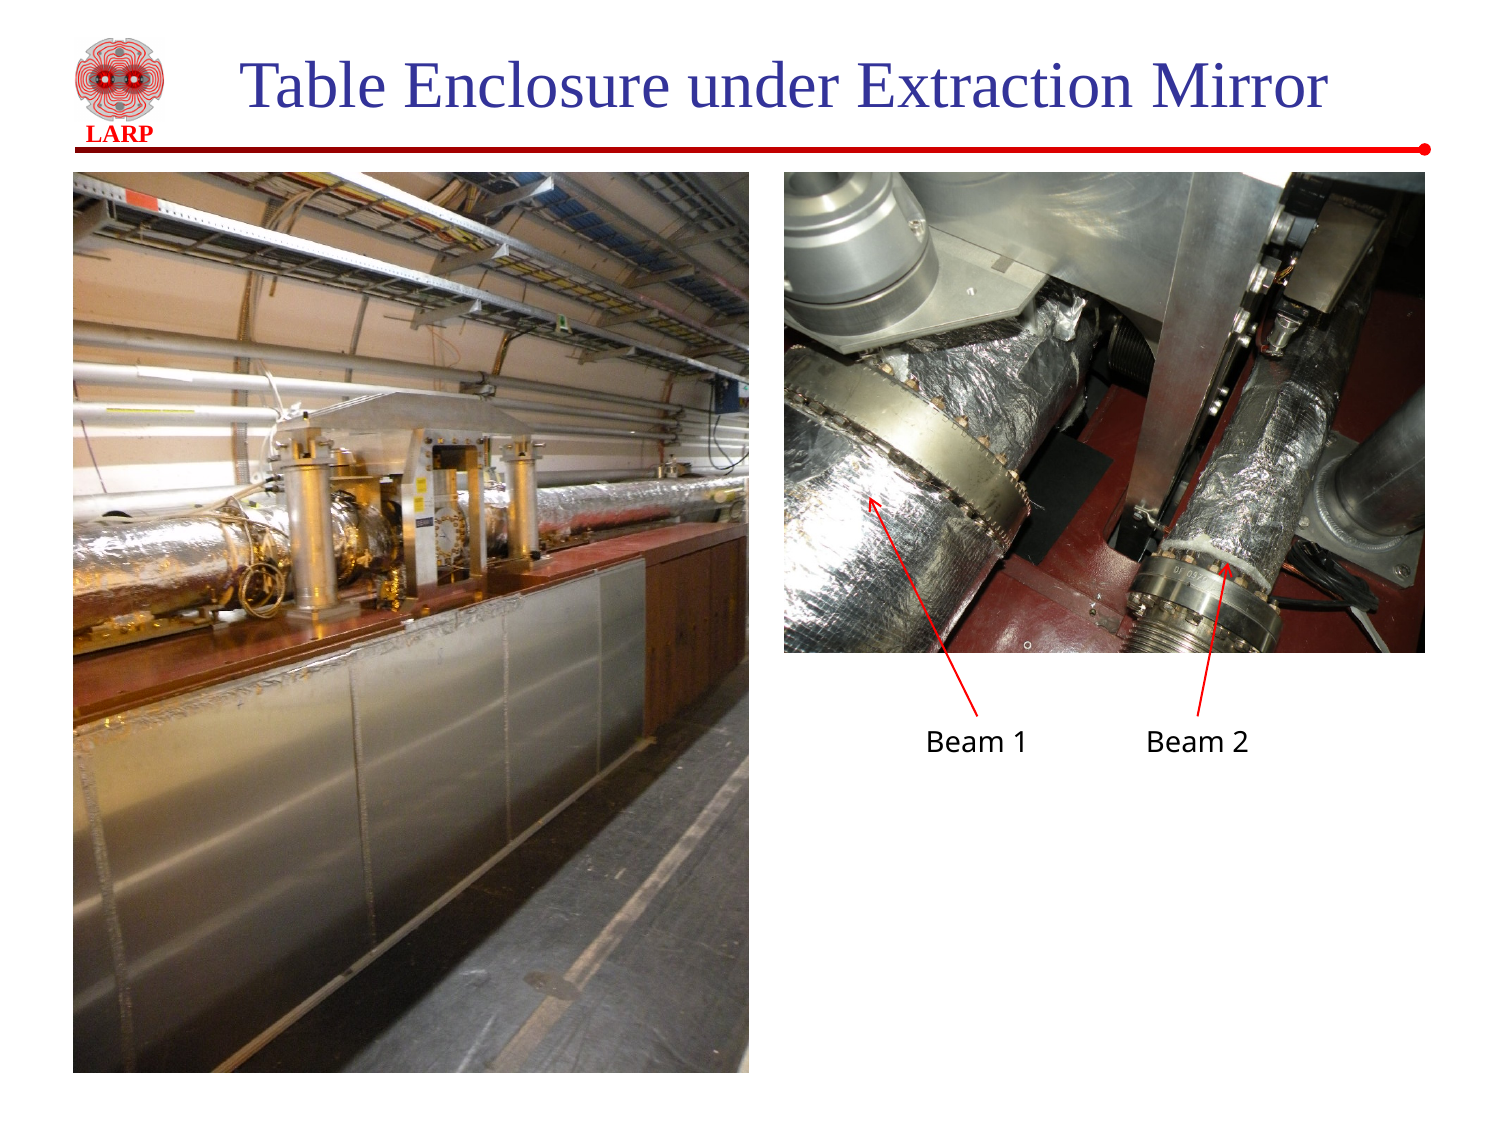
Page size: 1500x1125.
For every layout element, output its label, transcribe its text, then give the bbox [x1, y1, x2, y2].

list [784, 172, 1425, 653]
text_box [813, 552, 1034, 661]
text_box Beam 2 [1118, 716, 1277, 766]
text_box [1135, 623, 1290, 655]
text_box Beam 1 [894, 716, 1061, 766]
title Table Enclosure under Extraction Mirror [224, 36, 1425, 129]
picture [74, 37, 165, 122]
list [73, 172, 749, 1073]
